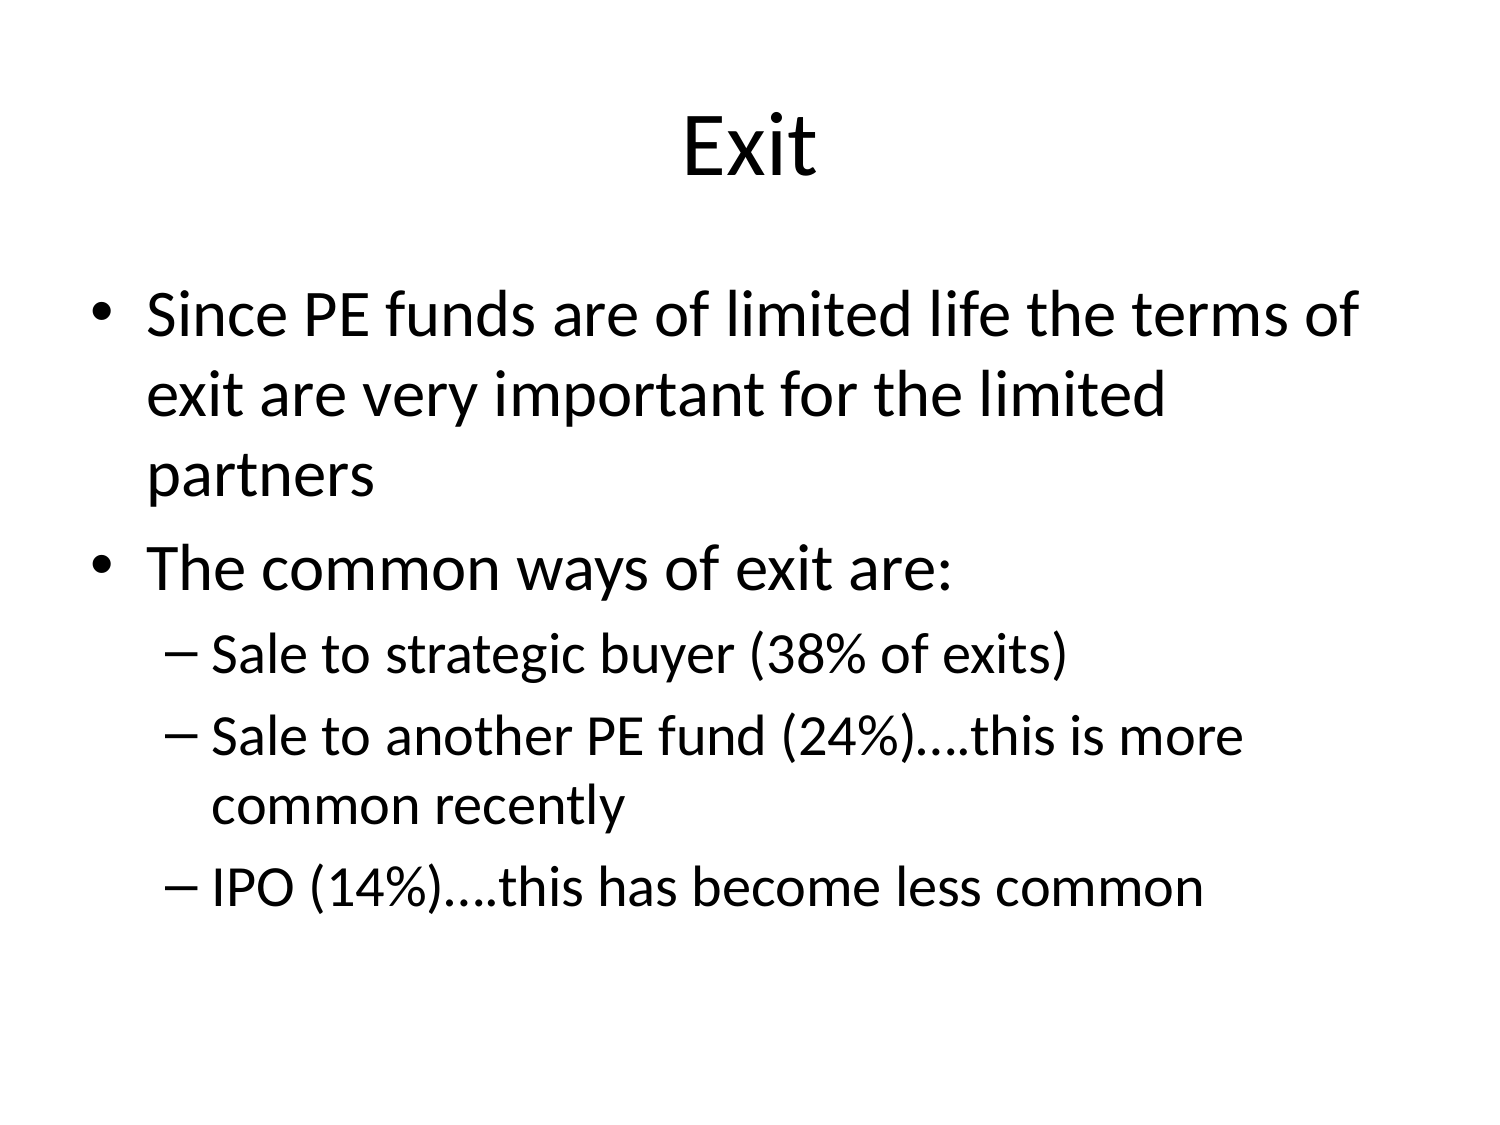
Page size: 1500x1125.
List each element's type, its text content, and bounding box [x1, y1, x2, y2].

title Exit [75, 45, 1425, 233]
list Since PE funds are of limited life the terms of exit are very important for the limited partners The common ways of exit are: Sale to strategic buyer (38% of exits) Sale to another PE fund (24%)….this is more common recently IPO (14%)….this has become less common [75, 262, 1425, 1005]
